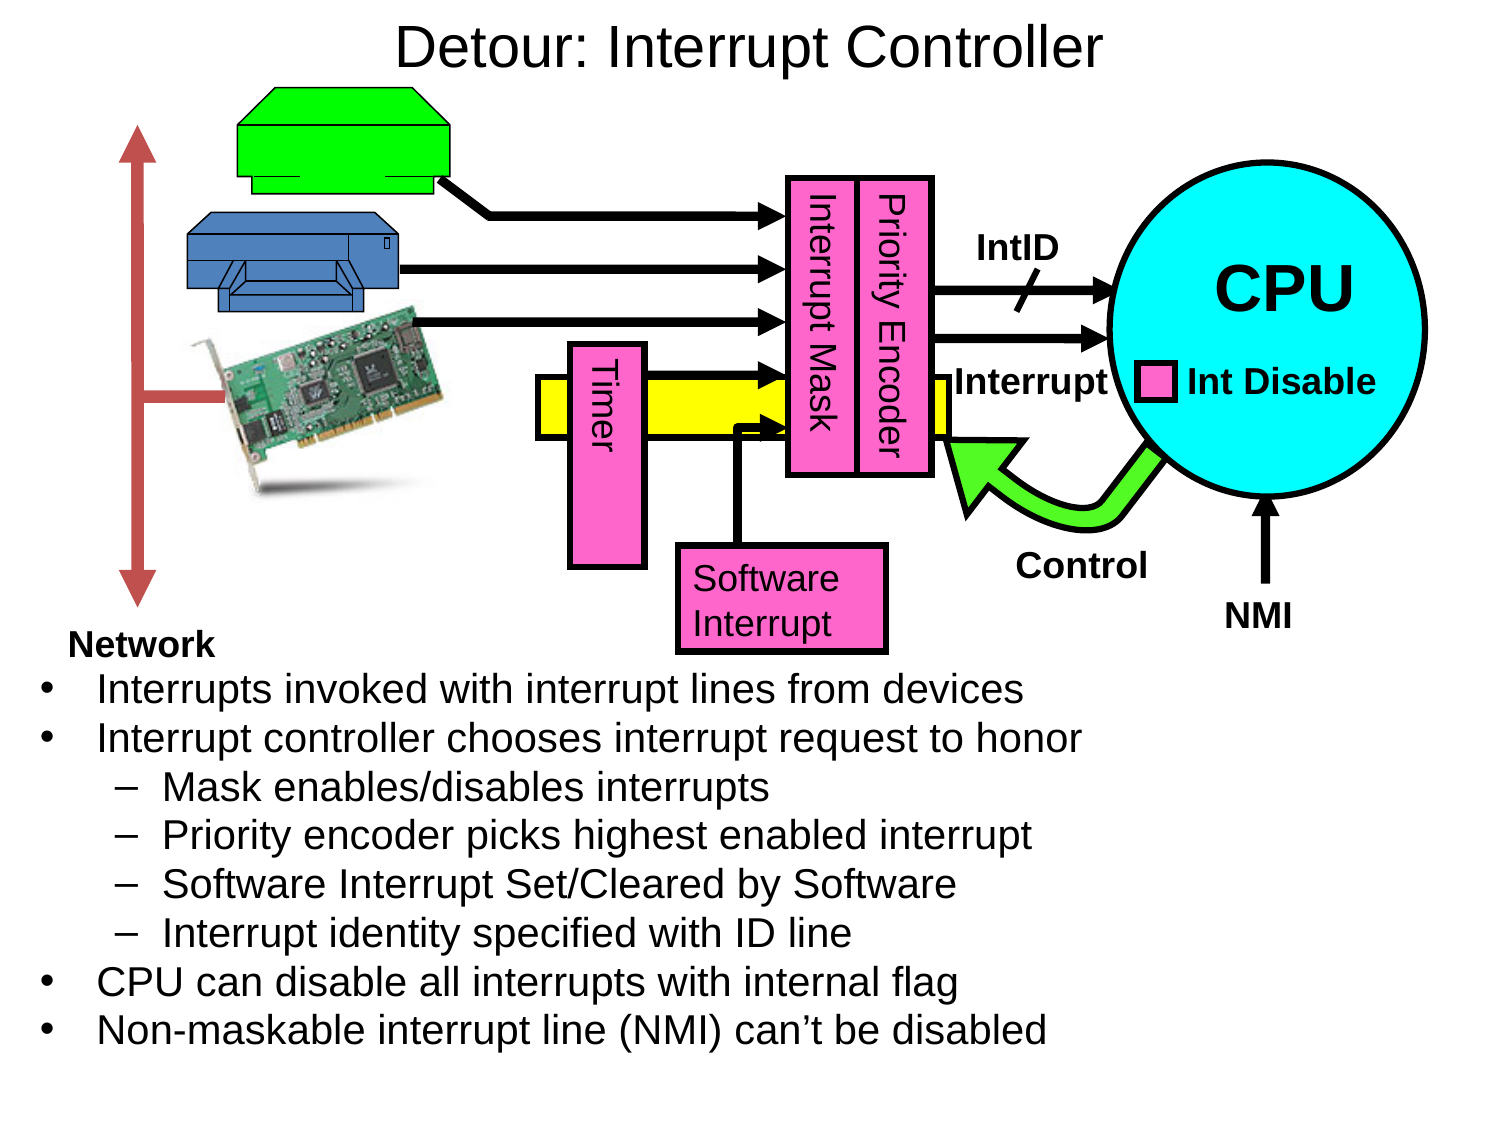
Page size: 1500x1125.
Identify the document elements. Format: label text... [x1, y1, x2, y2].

text_box [187, 212, 399, 298]
text_box Control [1000, 533, 1164, 594]
text_box Timer [570, 343, 645, 567]
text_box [1137, 349, 1394, 411]
text_box Network [52, 612, 231, 673]
text_box [237, 87, 450, 194]
text_box [131, 124, 144, 396]
text_box CPU [1200, 237, 1313, 311]
text_box [131, 397, 144, 608]
text_box Interrupt [939, 349, 1124, 410]
text_box [645, 377, 787, 438]
picture [180, 299, 469, 505]
text_box Software Interrupt [677, 545, 887, 652]
text_box [645, 369, 787, 382]
text_box [399, 263, 787, 276]
text_box [946, 439, 1166, 531]
text_box IntID [961, 215, 1075, 276]
text_box Priority Encoder [857, 177, 932, 476]
text_box [538, 377, 570, 438]
text_box [490, 210, 787, 223]
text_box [1208, 487, 1309, 645]
title Detour: Interrupt Controller [162, 0, 1338, 88]
text_box Interrupt Mask [787, 177, 857, 476]
text_box [932, 377, 949, 438]
list Interrupts invoked with interrupt lines from devices Interrupt controller chooses interrupt request to honor Mask enables/disables interrupts Priority encoder picks highest enabled interrupt Software Interrupt Set/Cleared by Software Interrupt identity specified with ID line CPU can disable all interrupts with internal flag Non-maskable interrupt line (NMI) can’t be disabled [24, 662, 1475, 1100]
text_box [473, 315, 787, 329]
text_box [931, 290, 1122, 339]
text_box [737, 421, 789, 545]
text_box [1110, 162, 1425, 490]
